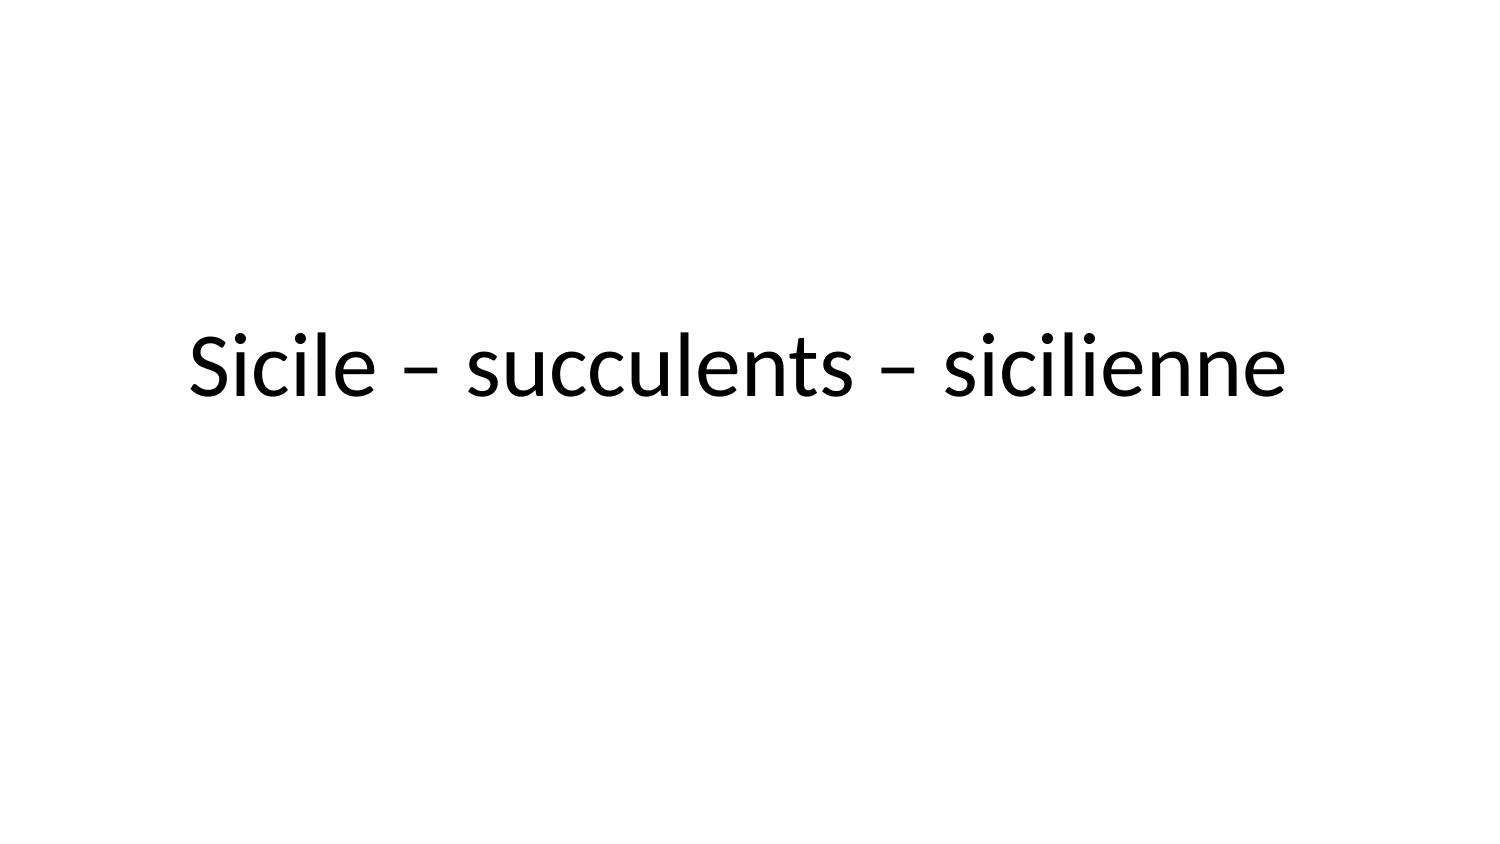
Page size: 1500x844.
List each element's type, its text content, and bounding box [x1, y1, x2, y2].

text_box Sicile – succulents – sicilienne [41, 77, 1459, 827]
